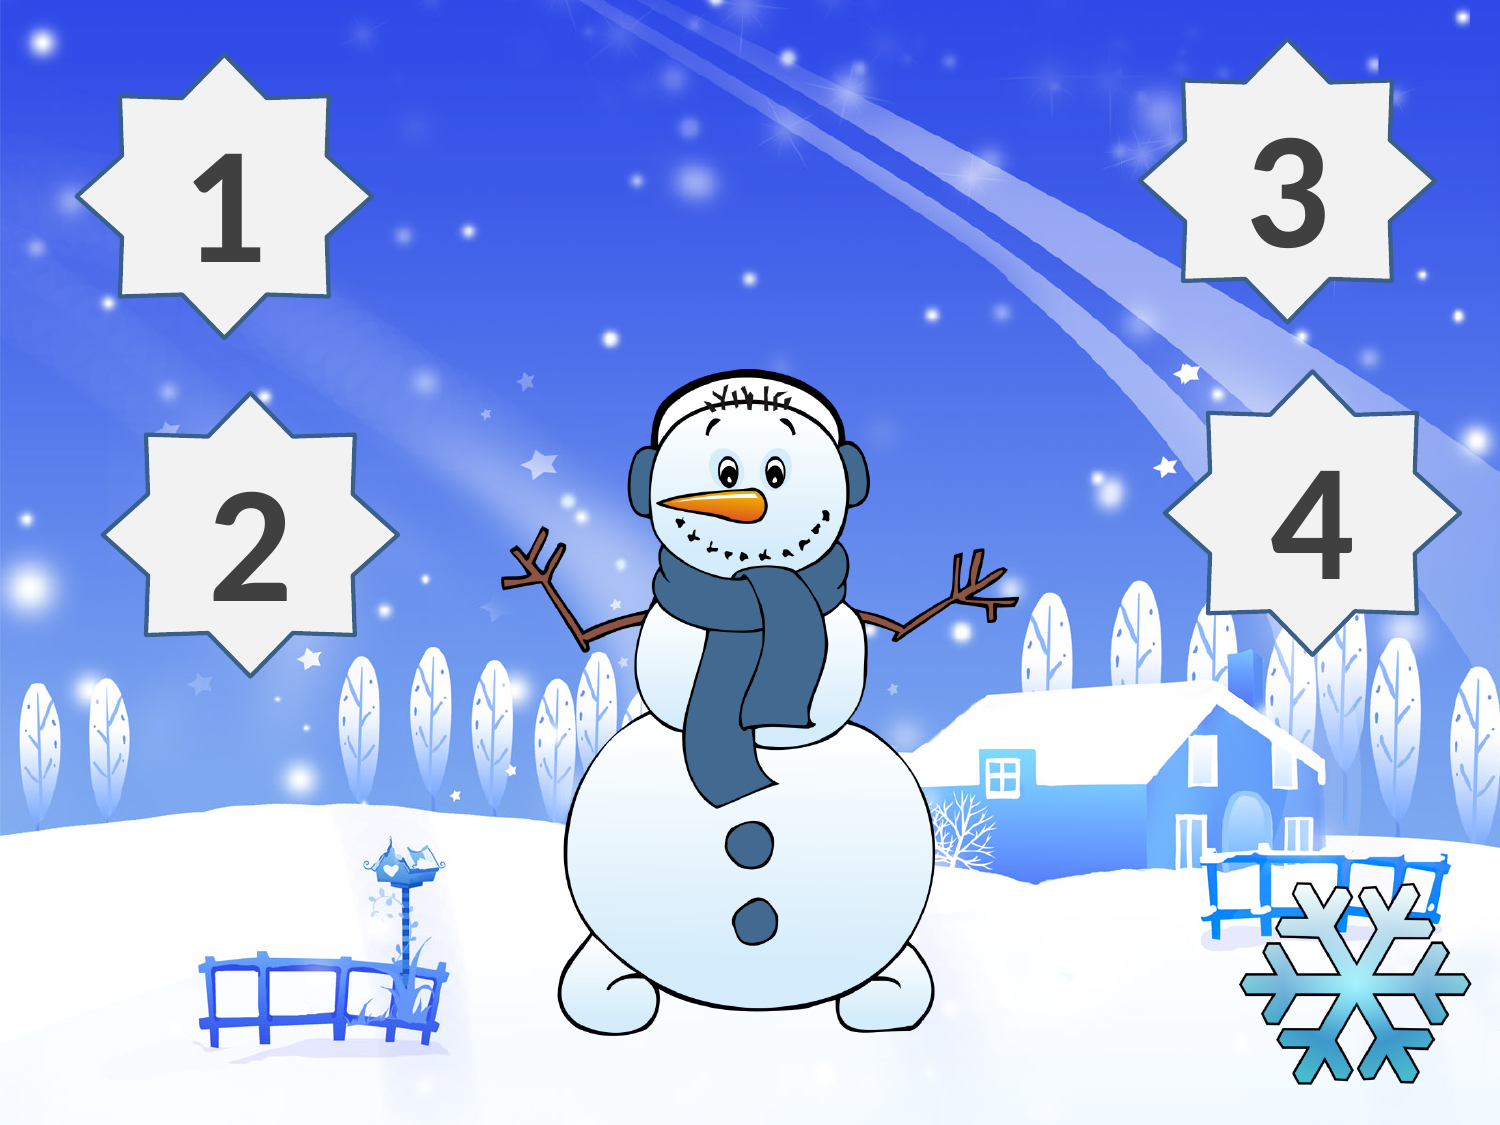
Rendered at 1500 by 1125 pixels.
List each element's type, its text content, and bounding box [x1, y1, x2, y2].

text_box 3 [1137, 36, 1438, 325]
text_box 1 [74, 52, 375, 341]
text_box 2 [100, 390, 401, 679]
text_box 4 [1162, 369, 1463, 657]
picture [0, 0, 1500, 1125]
